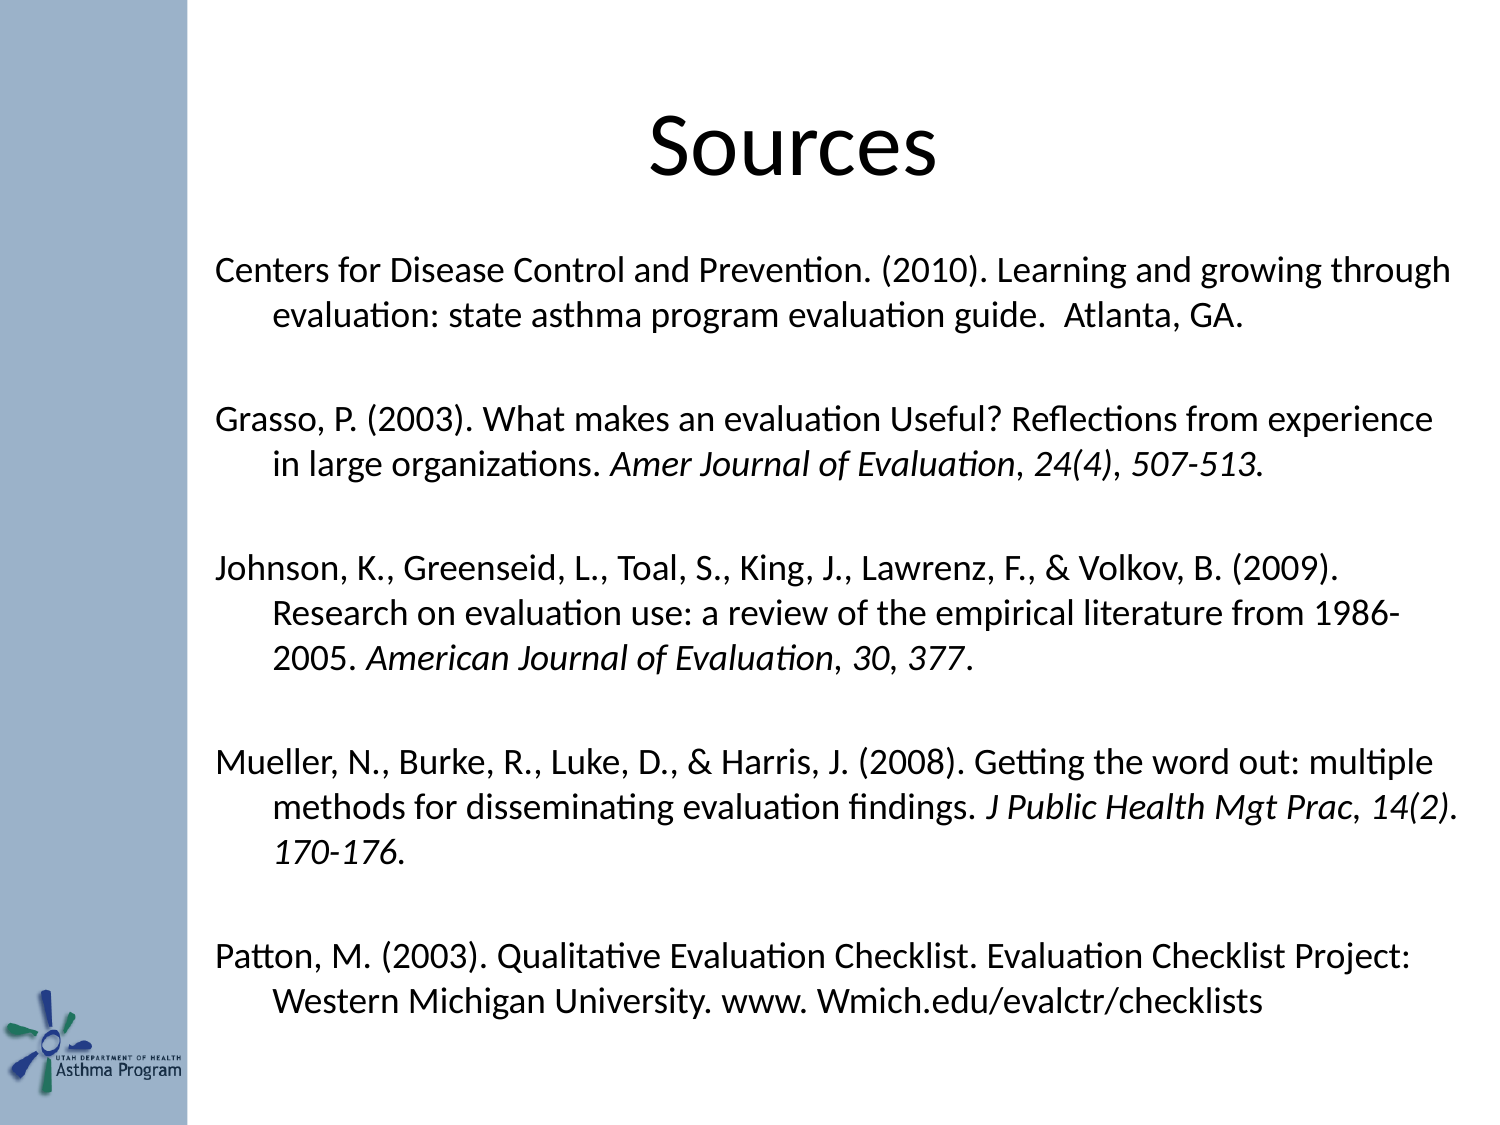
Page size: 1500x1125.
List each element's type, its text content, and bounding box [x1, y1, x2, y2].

list Centers for Disease Control and Prevention. (2010). Learning and growing through evaluation: state asthma program evaluation guide. Atlanta, GA. Grasso, P. (2003). What makes an evaluation Useful? Reflections from experience in large organizations. Amer Journal of Evaluation, 24(4), 507-513. Johnson, K., Greenseid, L., Toal, S., King, J., Lawrenz, F., & Volkov, B. (2009). Research on evaluation use: a review of the empirical literature from 1986-2005. American Journal of Evaluation, 30, 377. Mueller, N., Burke, R., Luke, D., & Harris, J. (2008). Getting the word out: multiple methods for disseminating evaluation findings. J Public Health Mgt Prac, 14(2). 170-176. Patton, M. (2003). Qualitative Evaluation Checklist. Evaluation Checklist Project: Western Michigan University. www. Wmich.edu/evalctr/checklists [199, 237, 1476, 1038]
title Sources [162, 44, 1426, 233]
